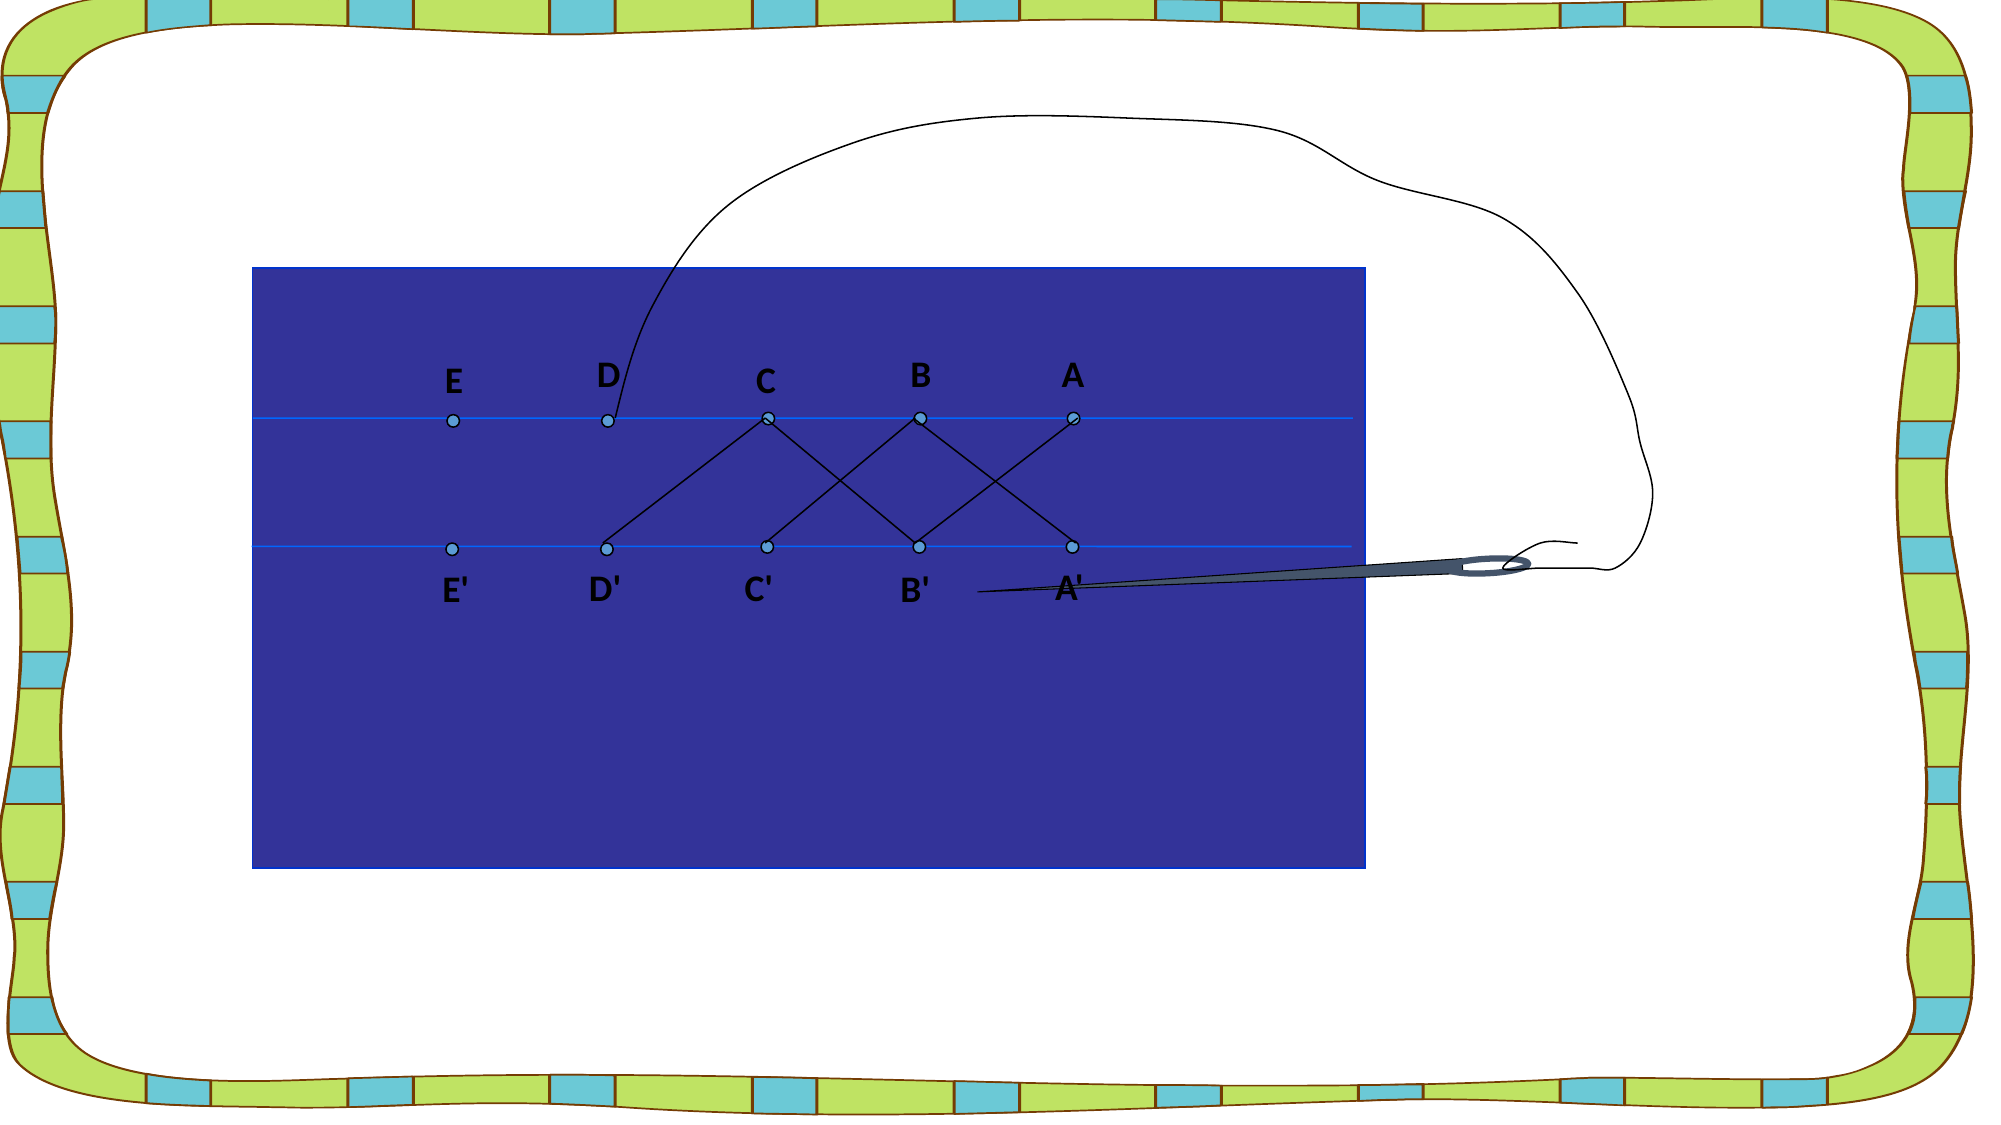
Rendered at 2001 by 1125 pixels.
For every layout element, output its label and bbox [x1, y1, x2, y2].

text_box [0, 0, 2000, 1125]
